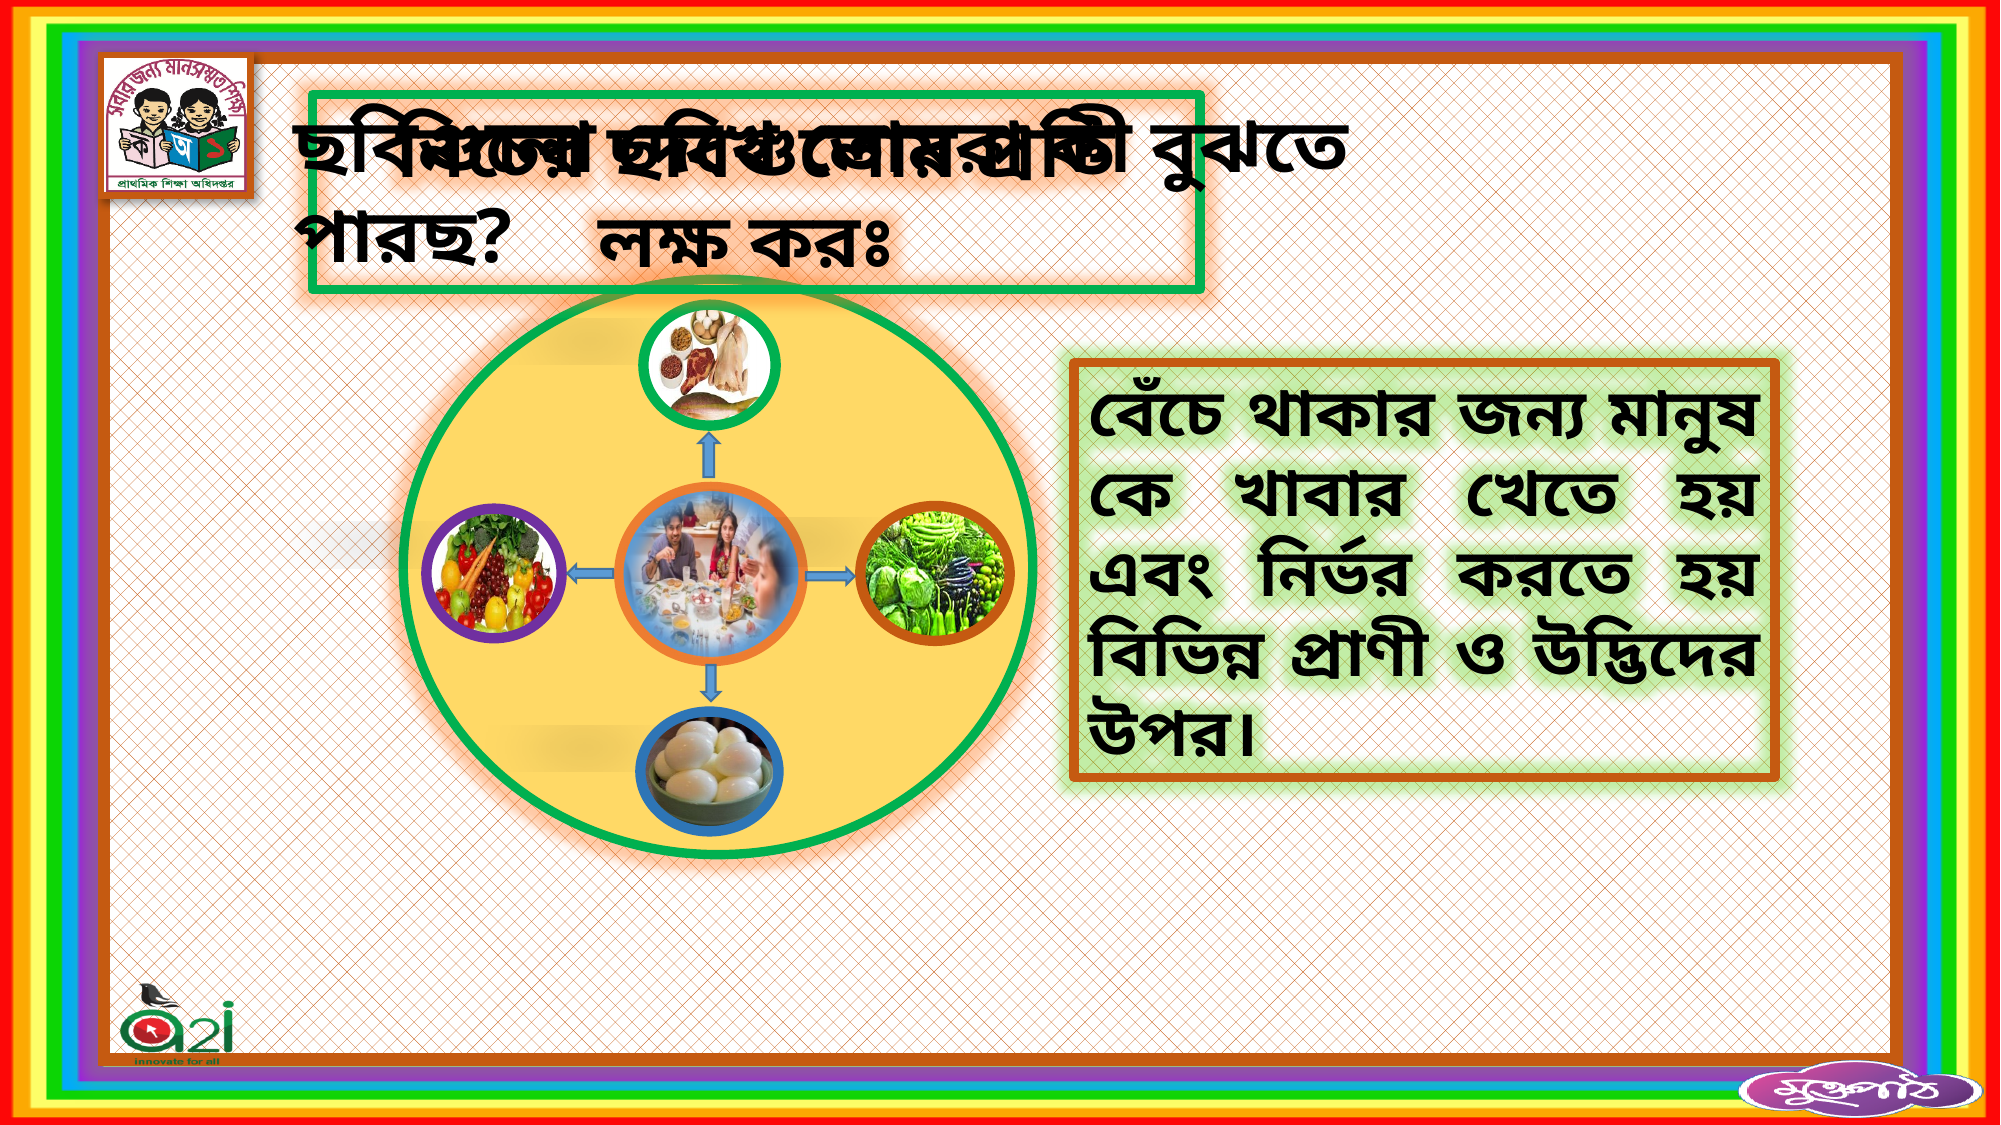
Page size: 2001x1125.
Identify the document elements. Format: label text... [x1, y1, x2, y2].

text_box বেঁচে থাকার জন্য মানুষ কে খাবার খেতে হয় এবং নির্ভর করতে হয় বিভিন্ন প্রাণী ও উদ্ভিদের উপর। [1074, 362, 1775, 778]
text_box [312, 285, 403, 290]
text_box নিচের ছবিগুলোর প্রতি লক্ষ করঃ [1033, 285, 1200, 290]
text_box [403, 279, 1033, 855]
text_box ছবিগুলো দেখে তোমরা কী বুঝতে পারছ? [279, 90, 1467, 285]
picture [0, 0, 2000, 1125]
